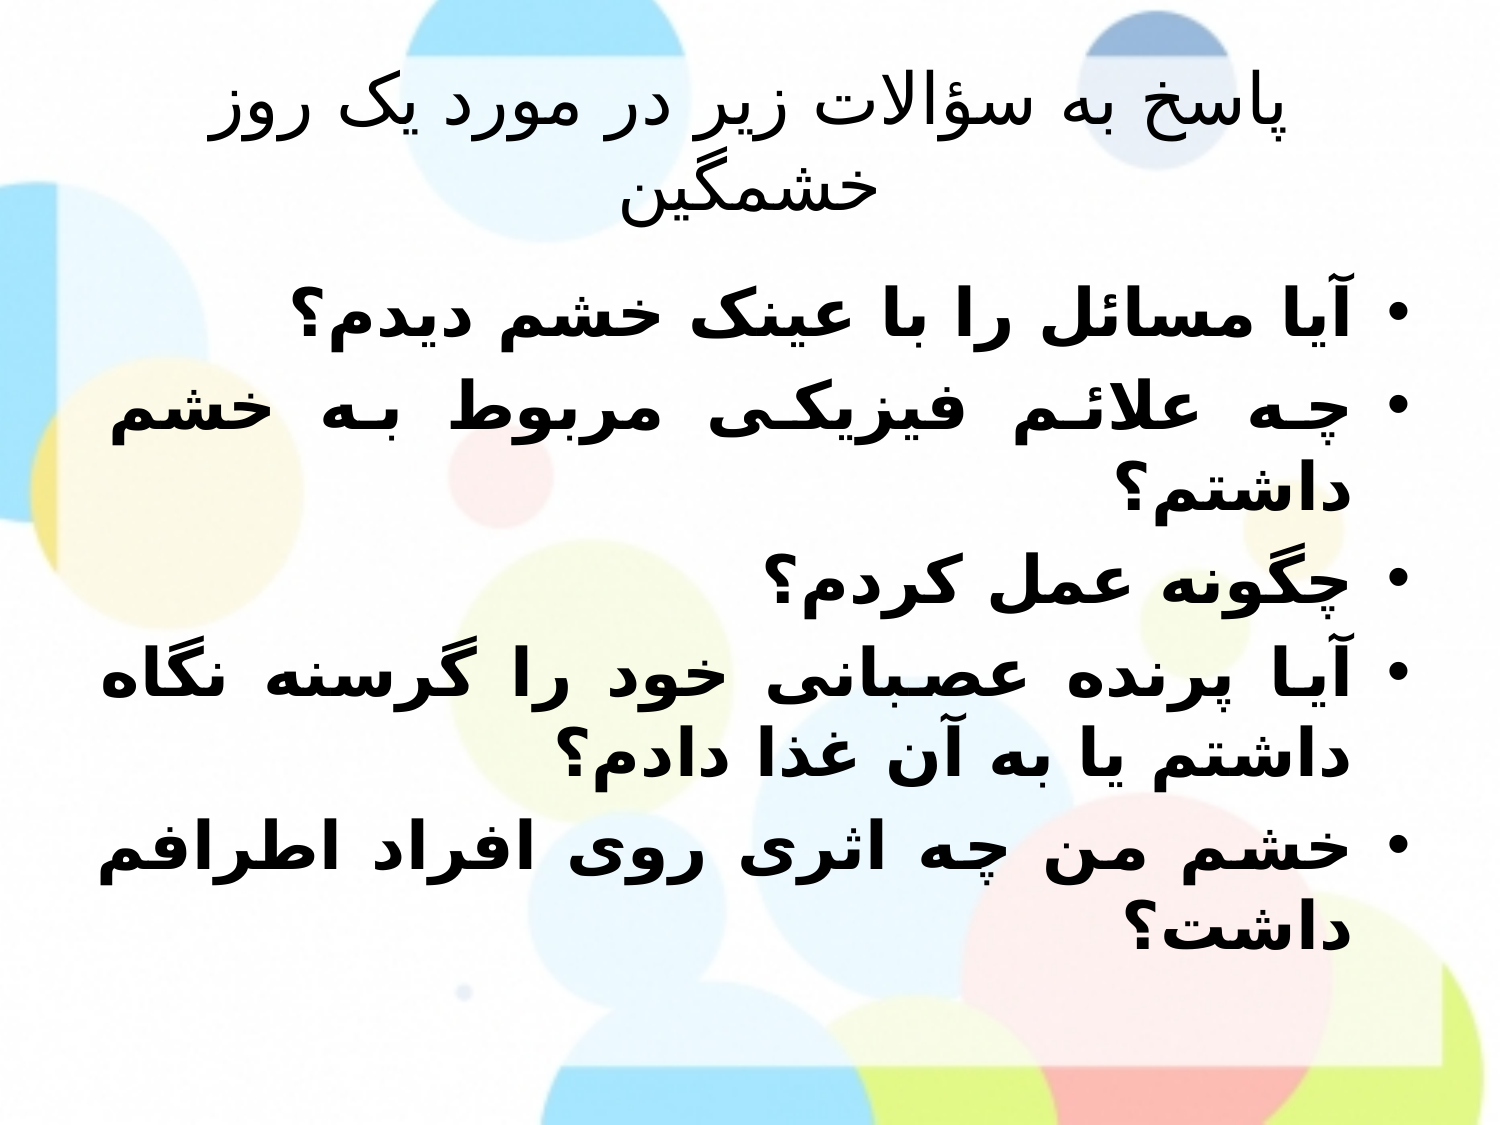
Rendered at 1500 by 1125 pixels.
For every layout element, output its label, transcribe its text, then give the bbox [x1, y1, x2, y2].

list آیا مسائل را با عینک خشم دیدم؟ چه علائم فیزیکی مربوط به خشم داشتم؟ چگونه عمل کردم؟ آیا پرنده عصبانی خود را گرسنه نگاه داشتم یا به آن غذا دادم؟ خشم من چه اثری روی افراد اطرافم داشت؟ [75, 262, 1425, 1005]
picture [0, 0, 1500, 1125]
title پاسخ به سؤالات زیر در مورد یک روز خشمگین [75, 45, 1425, 233]
